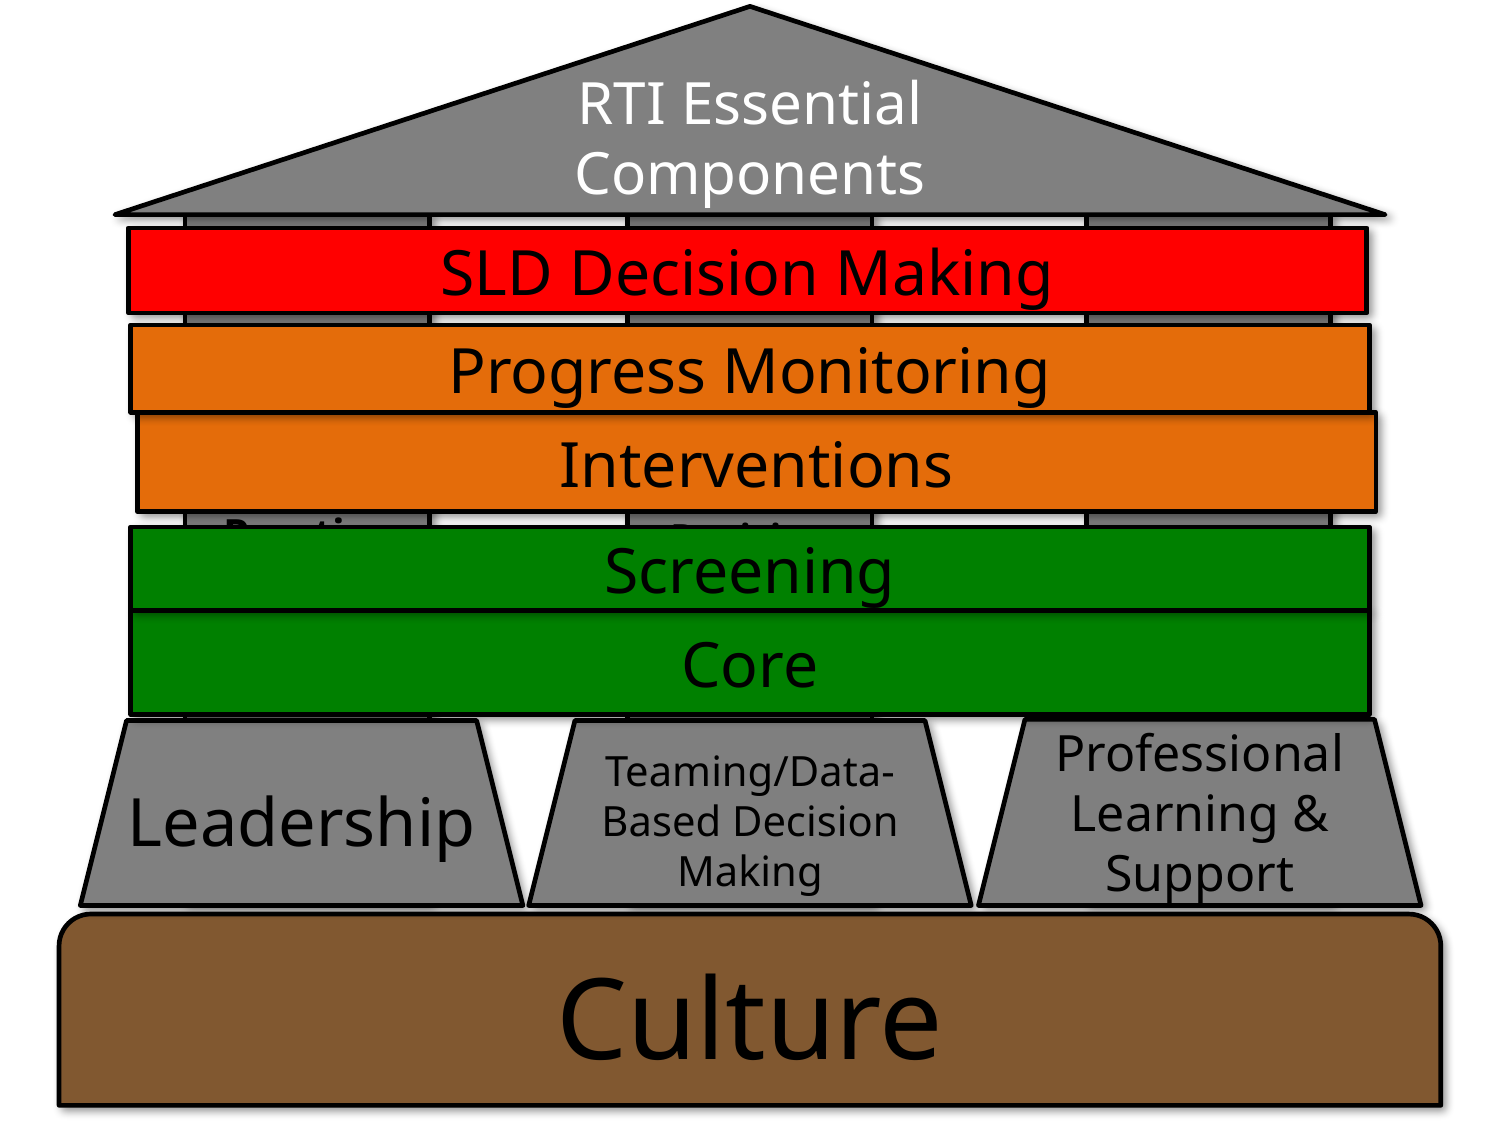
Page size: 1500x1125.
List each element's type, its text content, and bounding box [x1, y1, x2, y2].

text_box SLD Decision Making [128, 227, 1368, 314]
text_box Professional Learning & Support [977, 722, 1422, 907]
text_box Screening [130, 526, 1370, 612]
text_box RTI Essential Components [114, 5, 1386, 216]
text_box Interventions [137, 418, 1377, 512]
text_box Culture [58, 913, 1442, 1107]
text_box Leadership [79, 719, 524, 907]
text_box Teaming/Data-Based Decision Making [527, 725, 972, 907]
text_box Core [130, 615, 1370, 715]
text_box Progress Monitoring [130, 324, 1370, 413]
